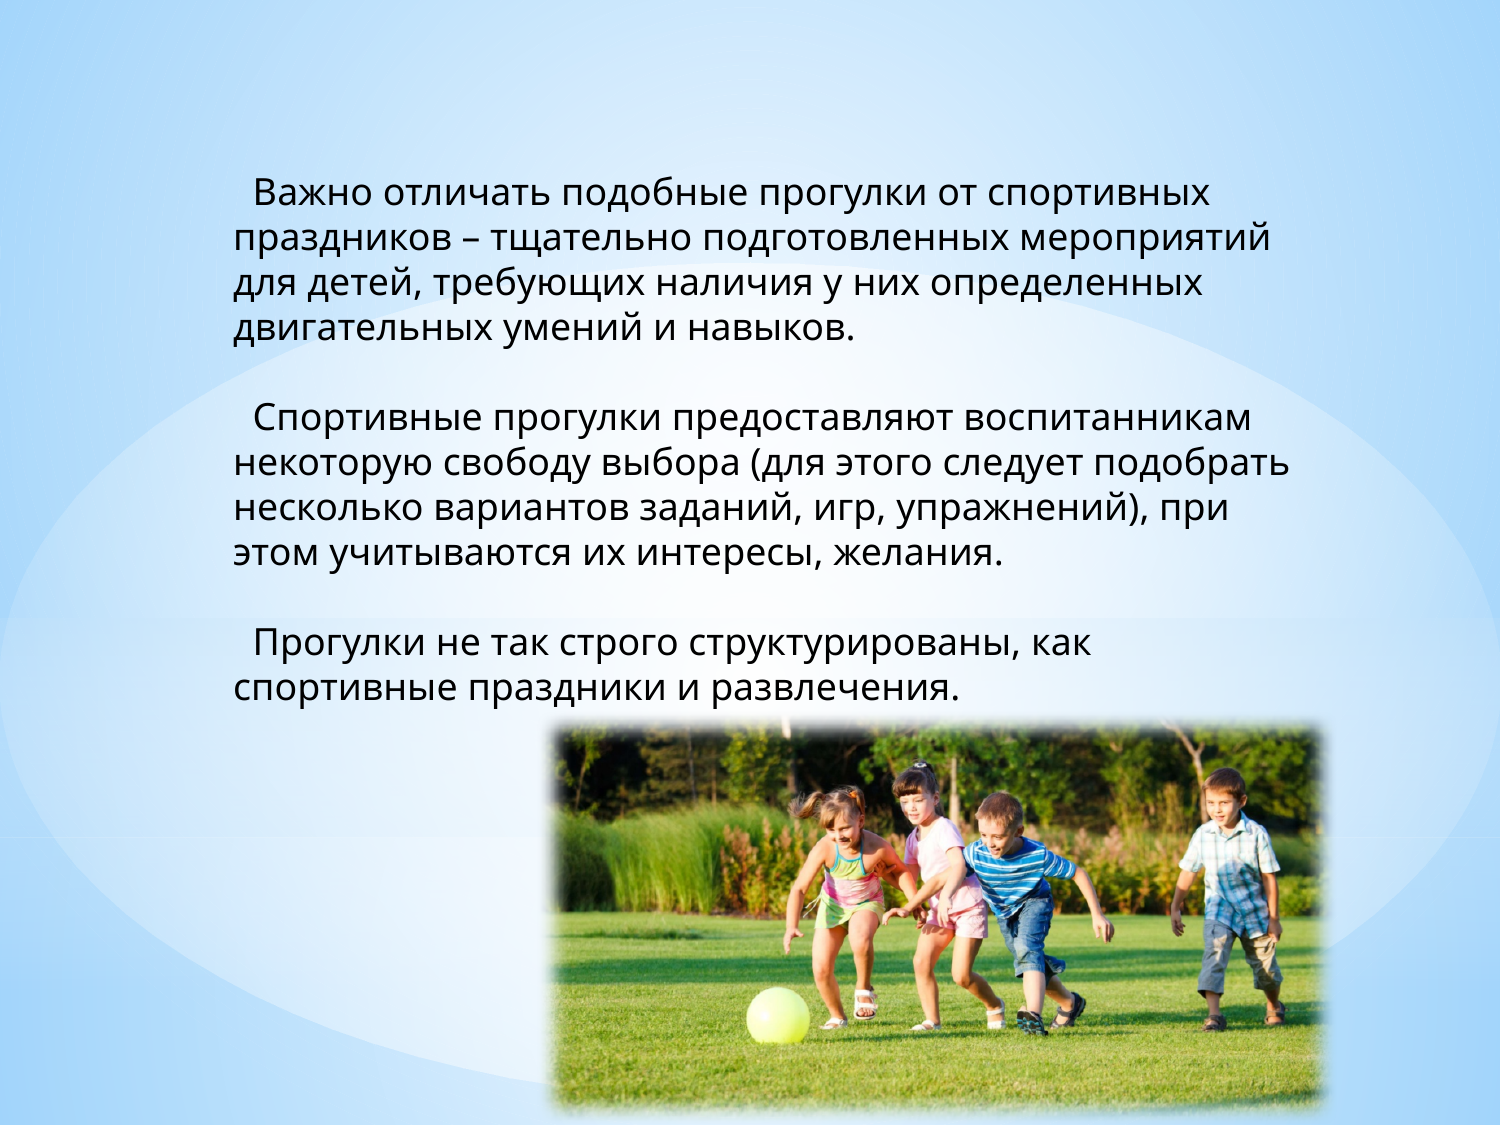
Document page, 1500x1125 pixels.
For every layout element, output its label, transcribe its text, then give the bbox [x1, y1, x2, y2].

text_box Важно отличать подобные прогулки от спортивных праздников – тщательно подготовленных мероприятий для детей, требующих наличия у них определенных двигательных умений и навыков. Спортивные прогулки предоставляют воспитанникам некоторую свободу выбора (для этого следует подобрать несколько вариантов заданий, игр, упражнений), при этом учитываются их интересы, желания. Прогулки не так строго структурированы, как спортивные праздники и развлечения. [218, 160, 1329, 771]
picture [537, 711, 1337, 1125]
